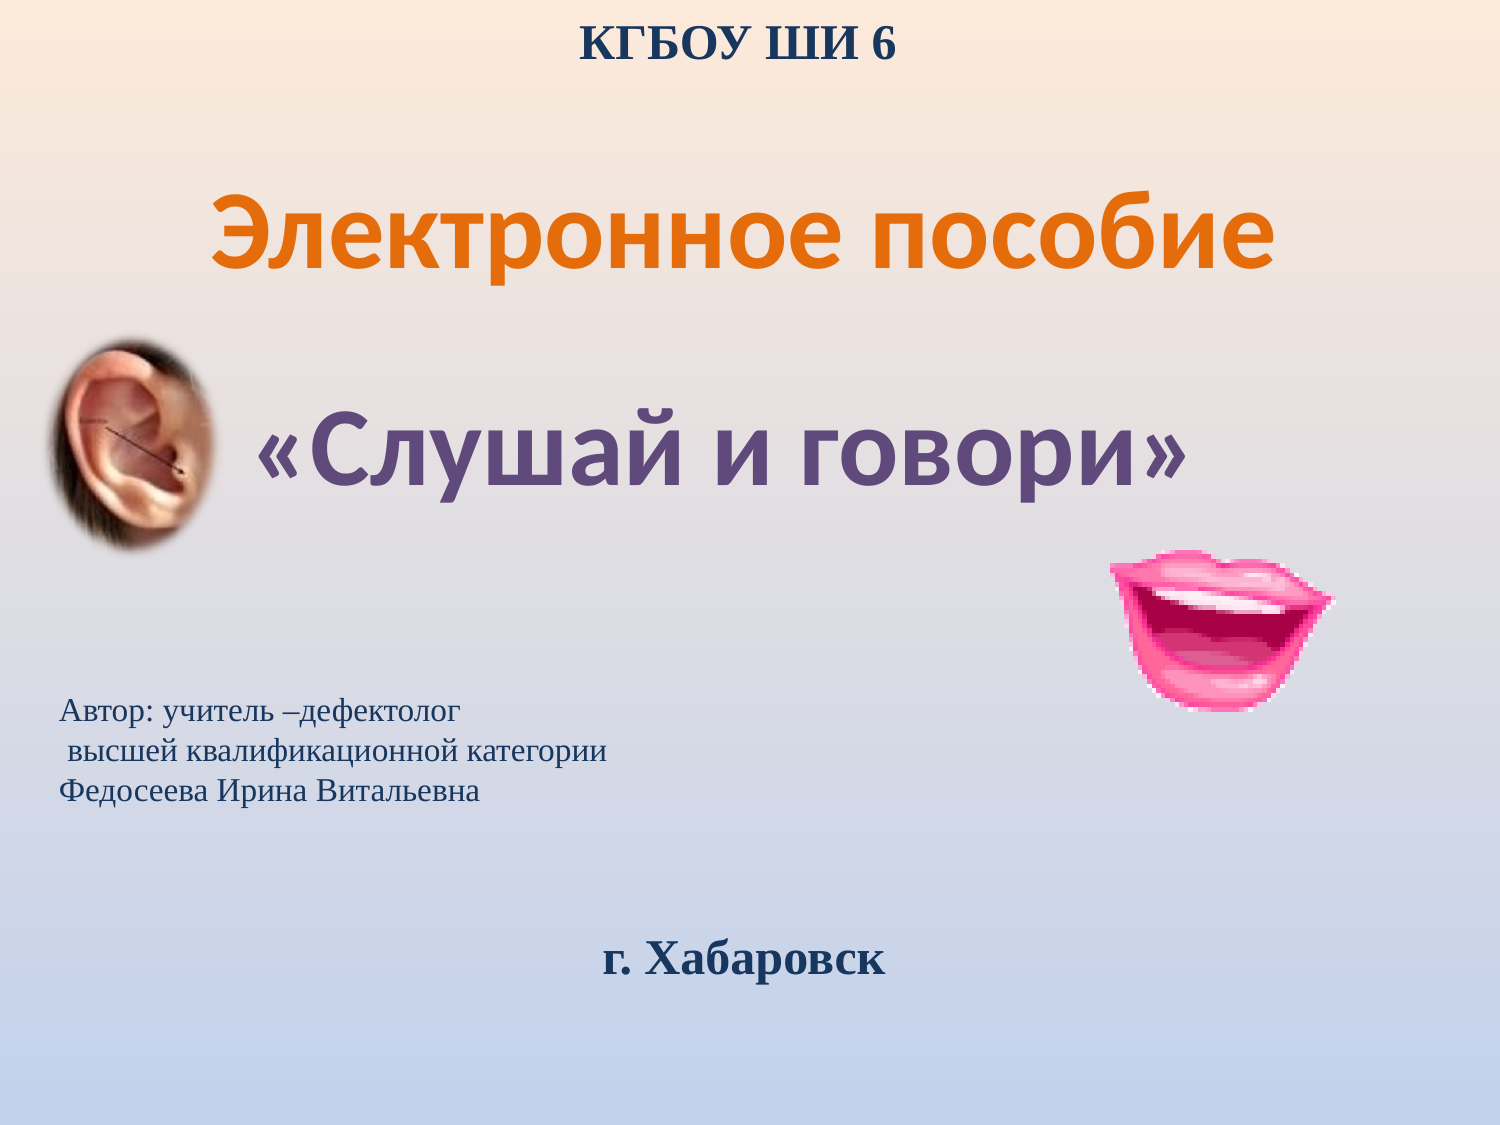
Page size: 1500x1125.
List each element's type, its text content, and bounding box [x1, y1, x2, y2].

picture [38, 328, 226, 562]
text_box «Слушай и говори» [235, 365, 1215, 515]
text_box КГБОУ ШИ 6 [53, 1, 1436, 77]
text_box Электронное пособие [195, 148, 1293, 299]
title [100, 184, 1451, 372]
picture [1105, 550, 1336, 712]
text_box Автор: учитель –дефектолог высшей квалификационной категории Федосеева Ирина Витальевна [44, 680, 623, 816]
text_box г. Хабаровск [587, 916, 901, 992]
